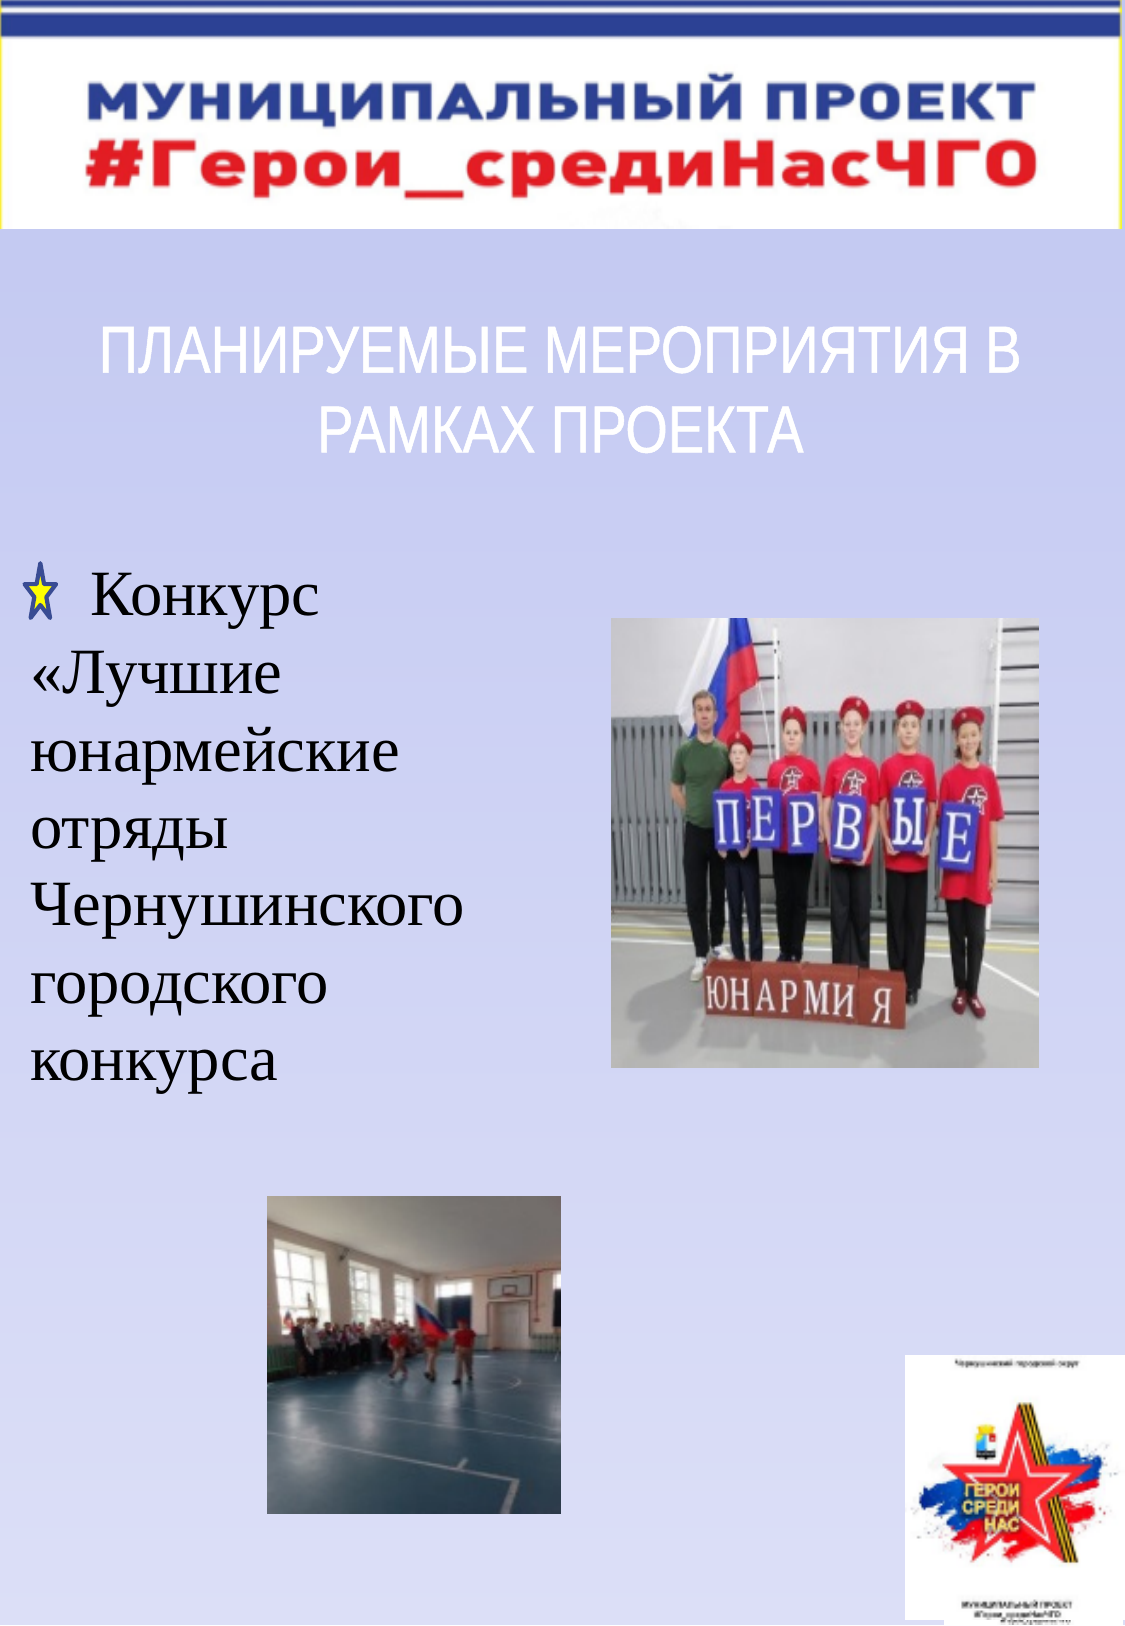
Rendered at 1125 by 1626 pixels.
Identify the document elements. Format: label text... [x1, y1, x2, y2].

picture [266, 1196, 561, 1514]
title ПЛАНИРУЕМЫЕ МЕРОПРИЯТИЯ В РАМКАХ ПРОЕКТА [0, 283, 1122, 489]
picture [611, 617, 1039, 1069]
text_box [22, 561, 58, 620]
picture [904, 1355, 1125, 1625]
list Конкурс «Лучшие юнармейские отряды Чернушинского городского конкурса [13, 540, 507, 1179]
picture [0, 0, 1122, 229]
